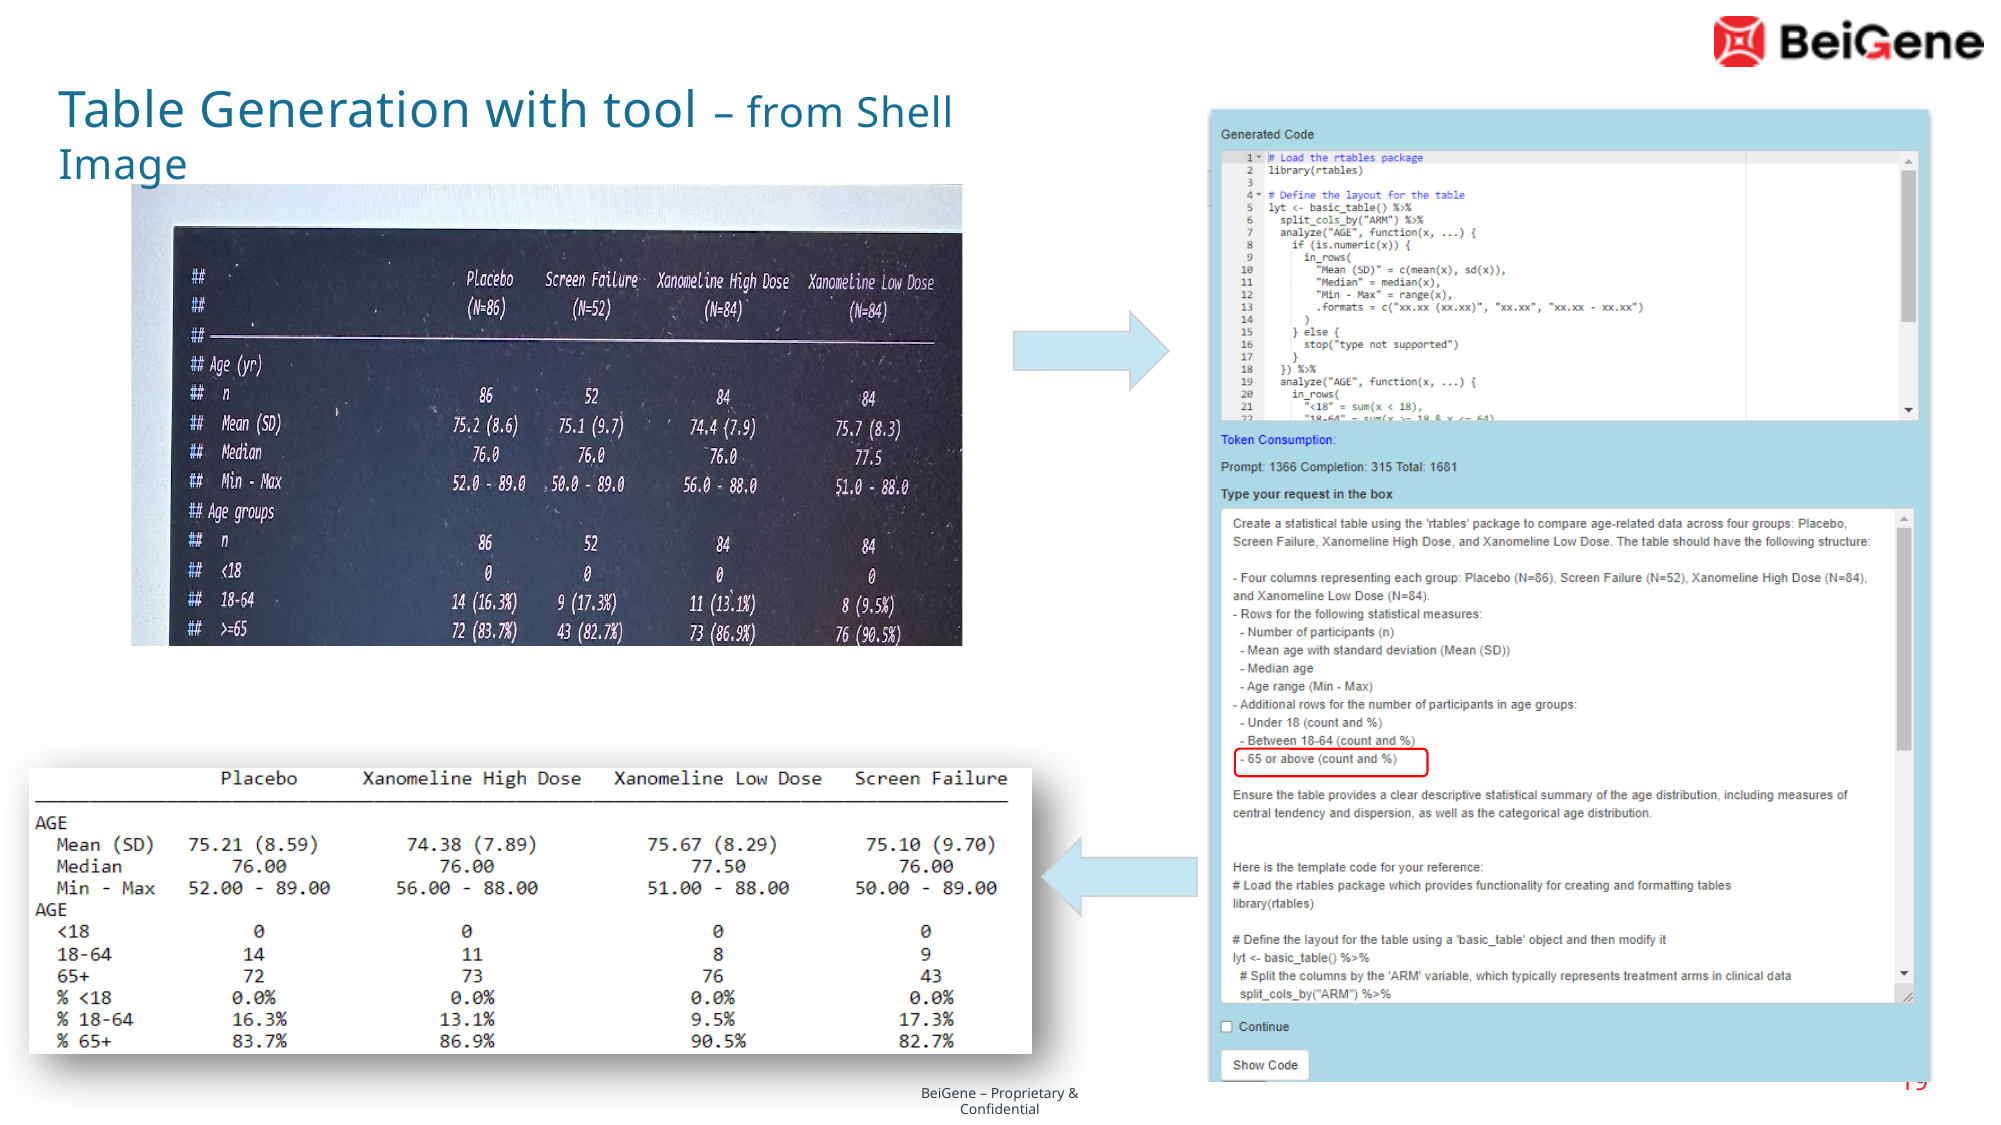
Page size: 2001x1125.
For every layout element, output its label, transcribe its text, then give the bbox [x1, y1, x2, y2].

picture [131, 184, 963, 646]
picture [1207, 106, 1933, 1082]
picture [1714, 16, 1984, 67]
text_box [1040, 836, 1198, 918]
text_box [1012, 309, 1171, 392]
picture [29, 768, 1032, 1054]
text_box Table Generation with tool – from Shell Image [56, 75, 1059, 188]
